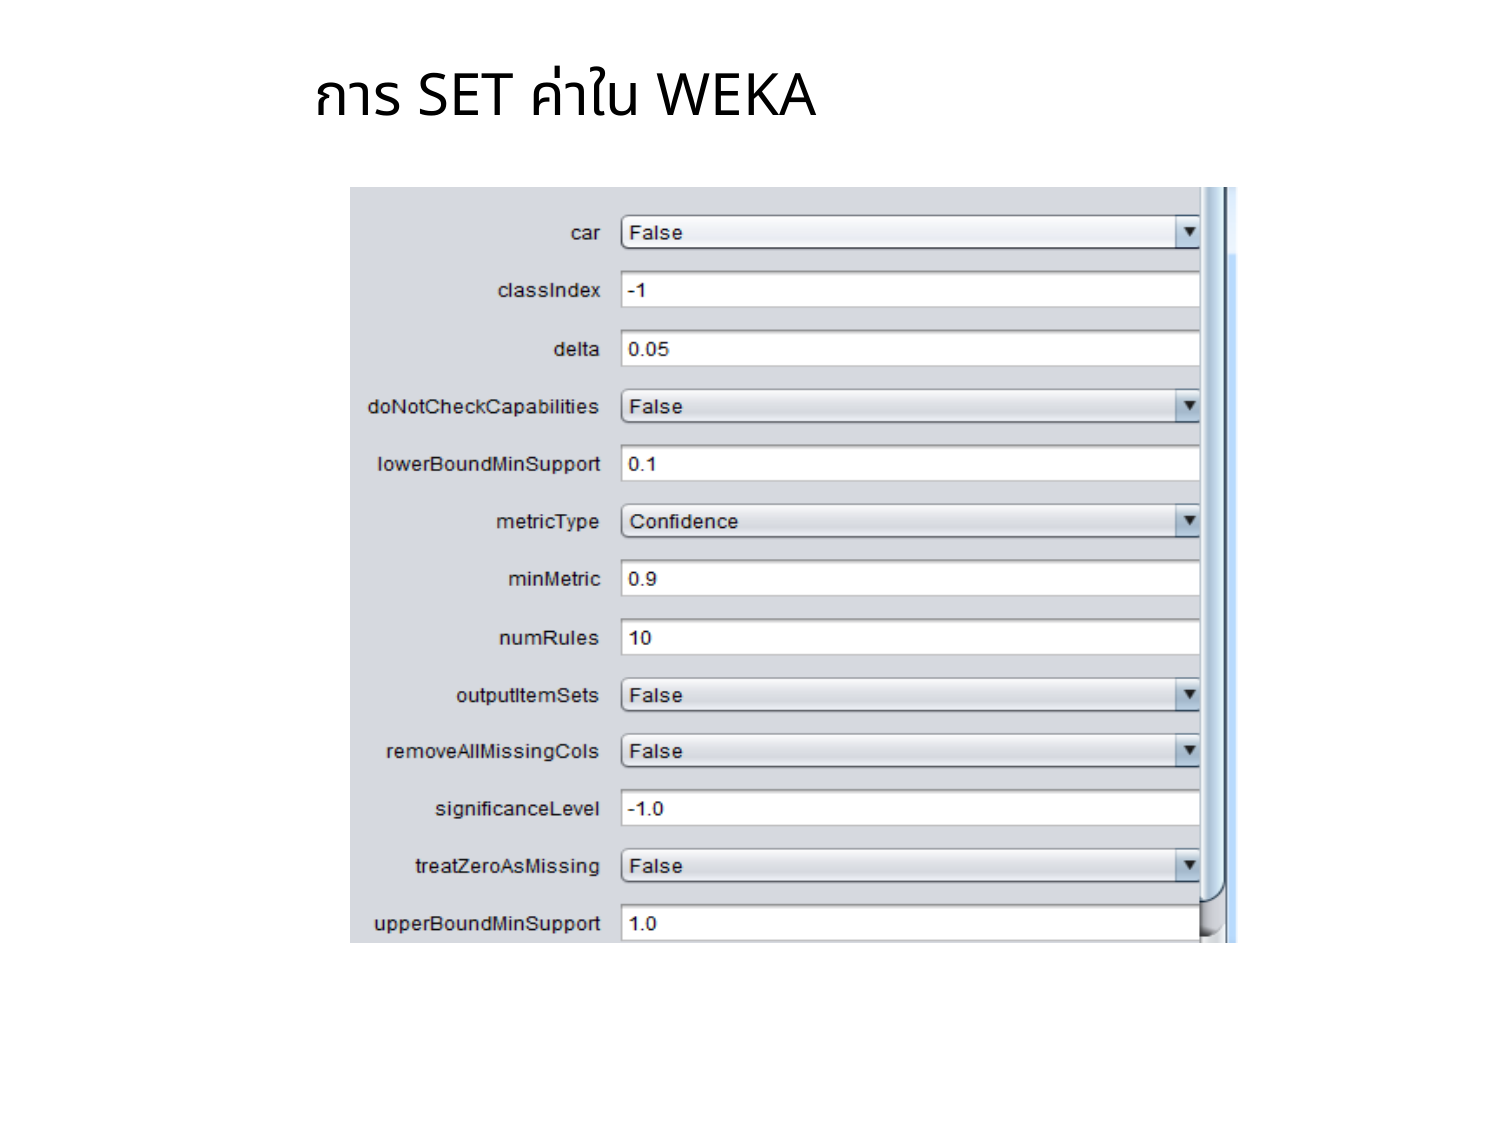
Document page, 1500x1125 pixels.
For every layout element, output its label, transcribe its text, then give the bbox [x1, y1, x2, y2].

picture [350, 187, 1238, 944]
text_box การ SET ค่าใน WEKA [299, 50, 1275, 135]
